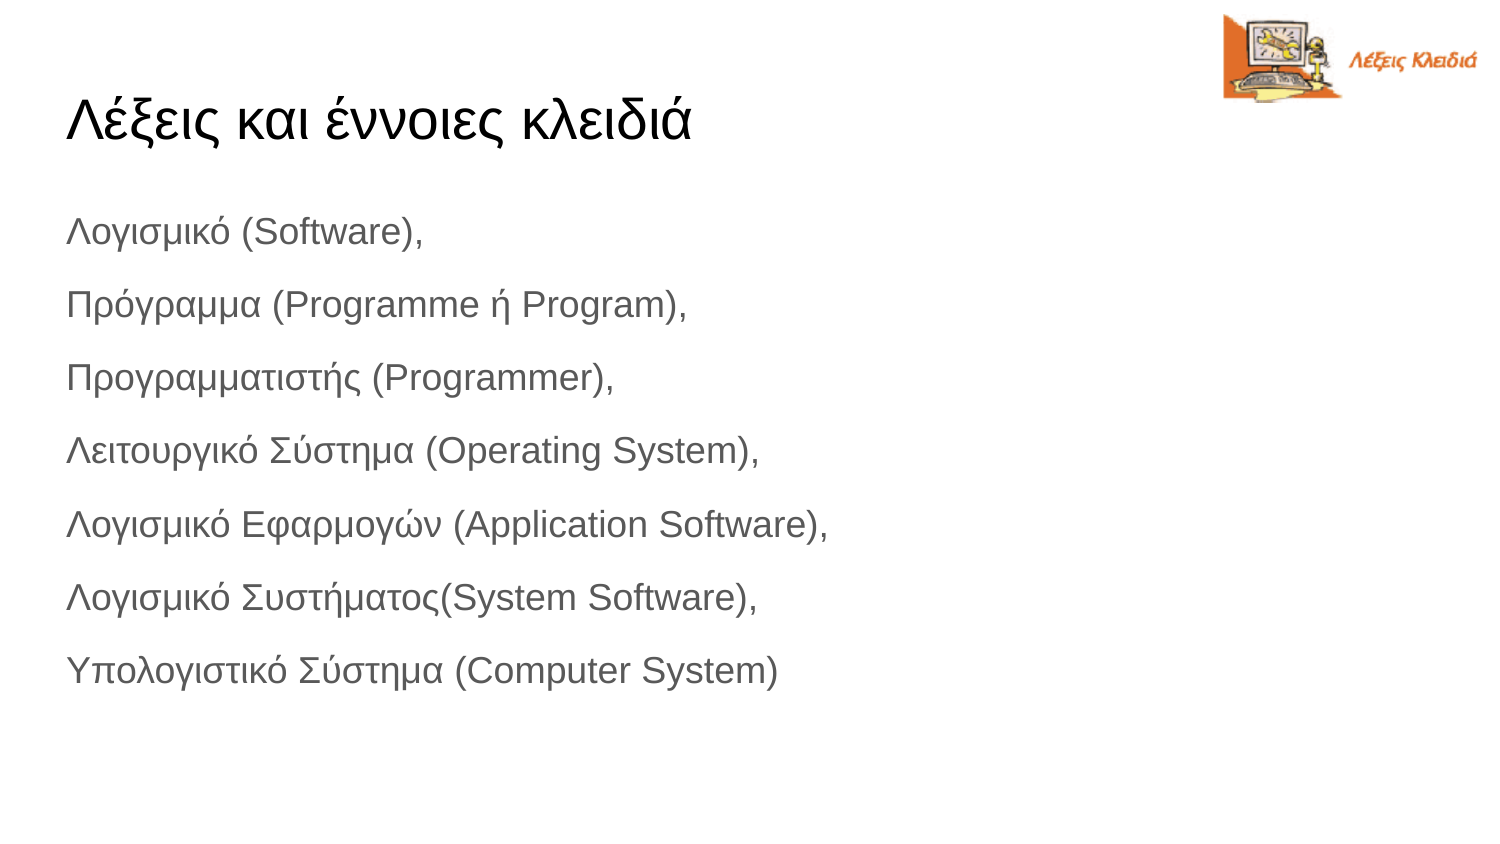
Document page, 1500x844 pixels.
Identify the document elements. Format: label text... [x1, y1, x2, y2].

title Λέξεις και έννοιες κλειδιά [51, 72, 1449, 167]
picture [1214, 5, 1493, 110]
list Λογισμικό (Software), Πρόγραμμα (Programme ή Program), Προγραμματιστής (Programmer), Λειτουργικό Σύστημα (Operating System), Λογισμικό Εφαρμογών (Application Software), Λογισμικό Συστήματος(System Software), Υπολογιστικό Σύστημα (Computer System) [51, 189, 1449, 750]
